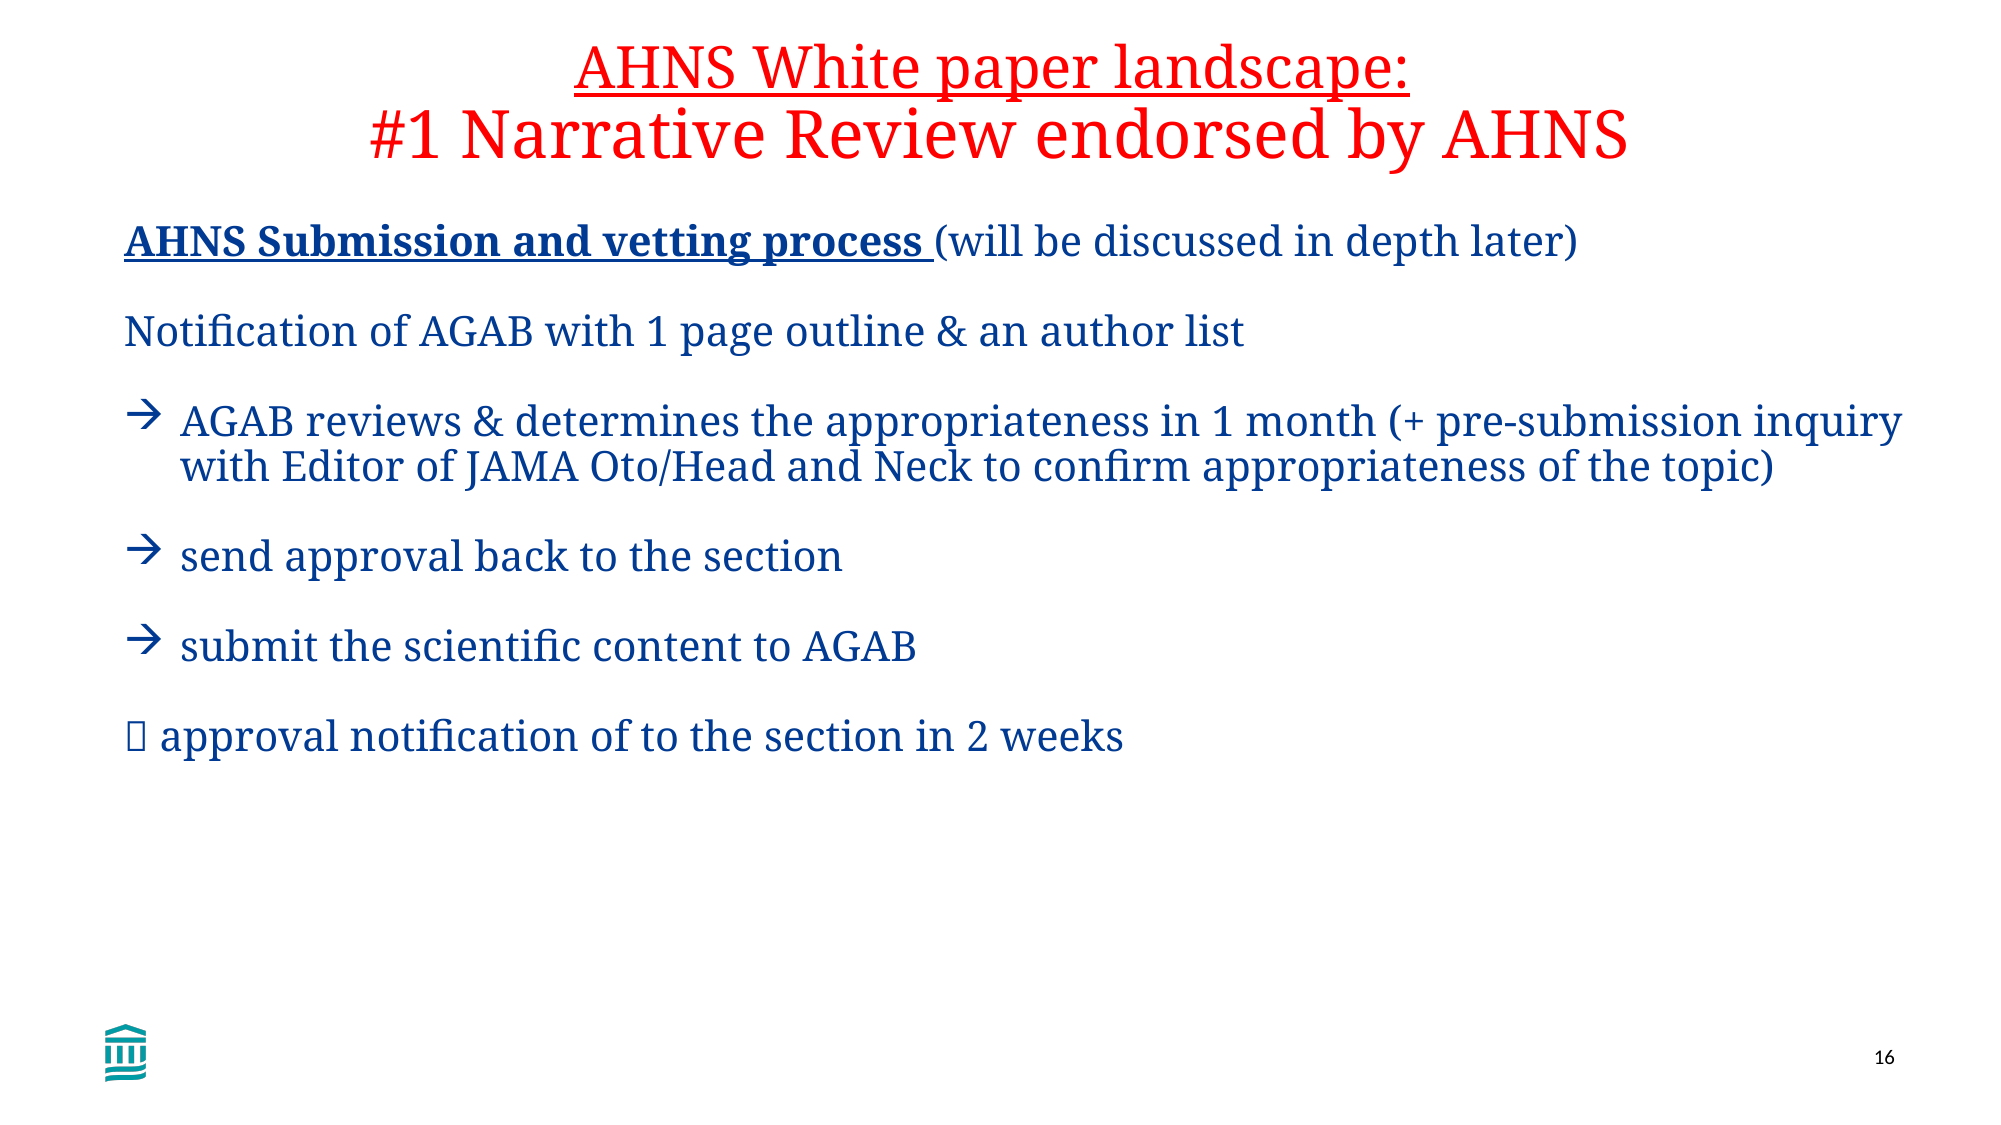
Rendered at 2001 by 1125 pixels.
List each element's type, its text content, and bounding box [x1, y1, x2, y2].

picture [105, 1024, 147, 1082]
text_box AHNS Submission and vetting process (will be discussed in depth later) Notification of AGAB with 1 page outline & an author list AGAB reviews & determines the appropriateness in 1 month (+ pre-submission inquiry with Editor of JAMA Oto/Head and Neck to confirm appropriateness of the topic) send approval back to the section submit the scientific content to AGAB  approval notification of to the section in 2 weeks [123, 219, 1913, 868]
title AHNS White paper landscape: #1 Narrative Review endorsed by AHNS [105, 38, 1895, 195]
